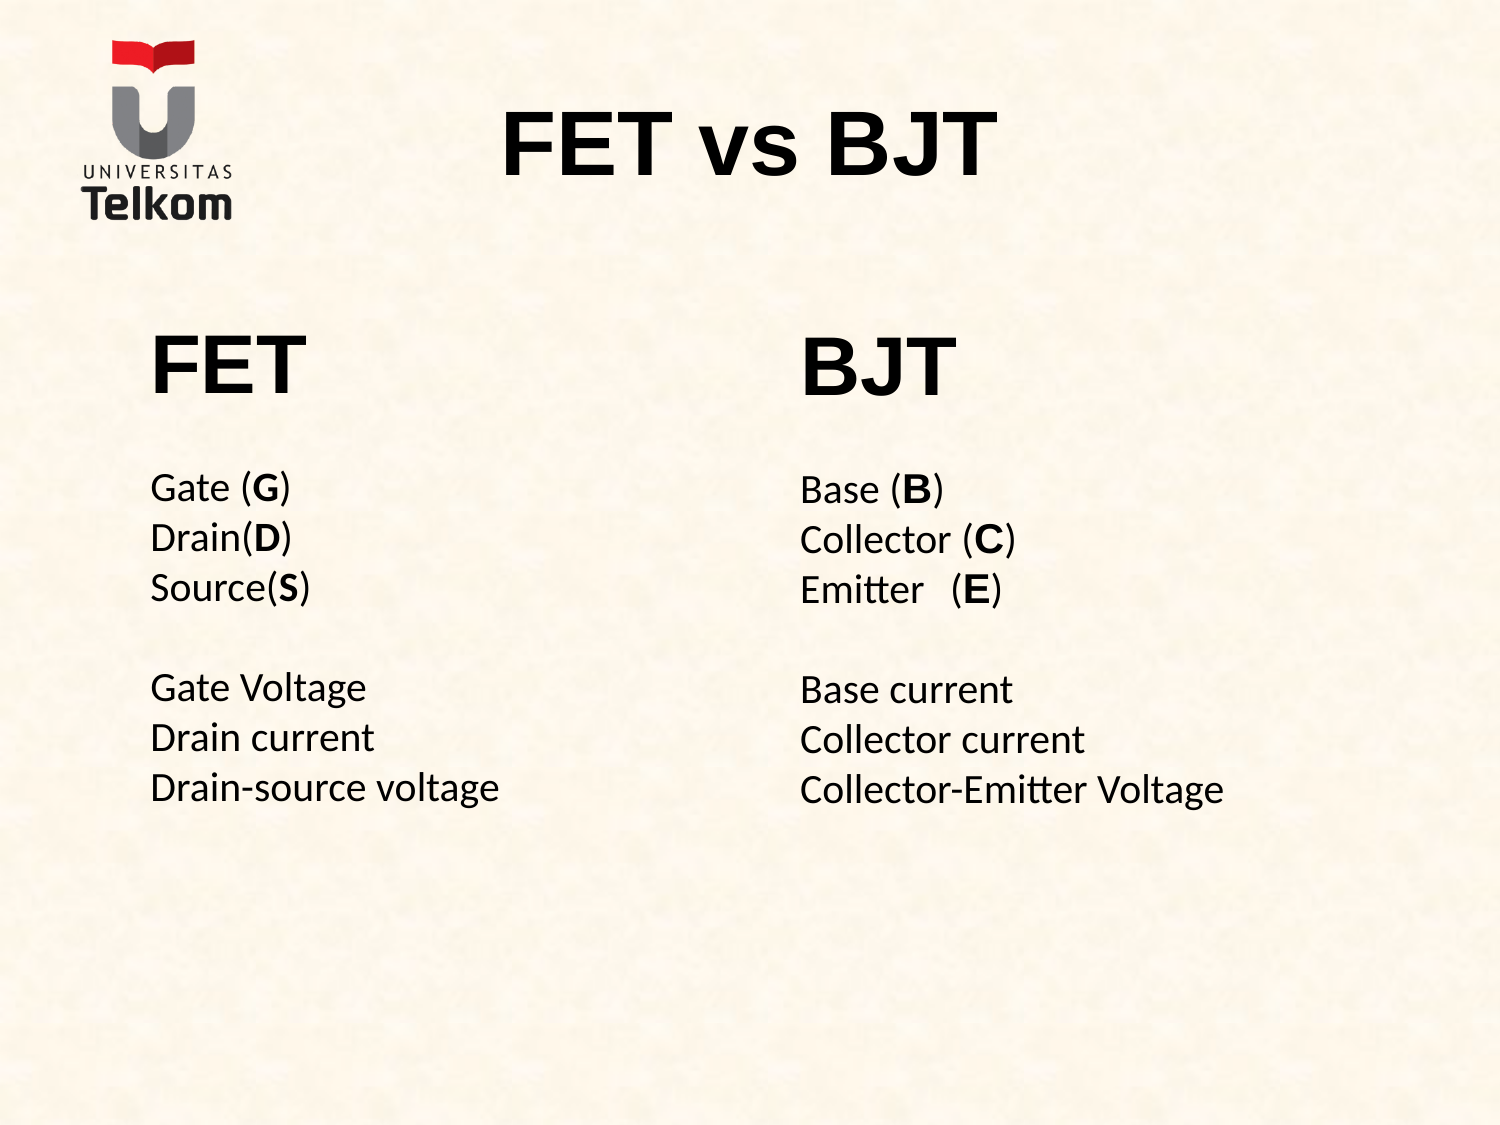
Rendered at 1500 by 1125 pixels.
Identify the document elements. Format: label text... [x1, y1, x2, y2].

text_box BJT Base (B) Collector (C) Emitter (E) Base current Collector current Collector-Emitter Voltage [785, 304, 1424, 820]
text_box FET Gate (G) Drain(D) Source(S) Gate Voltage Drain current Drain-source voltage [135, 302, 656, 863]
title FET vs BJT [75, 45, 1425, 233]
picture [58, 34, 247, 223]
